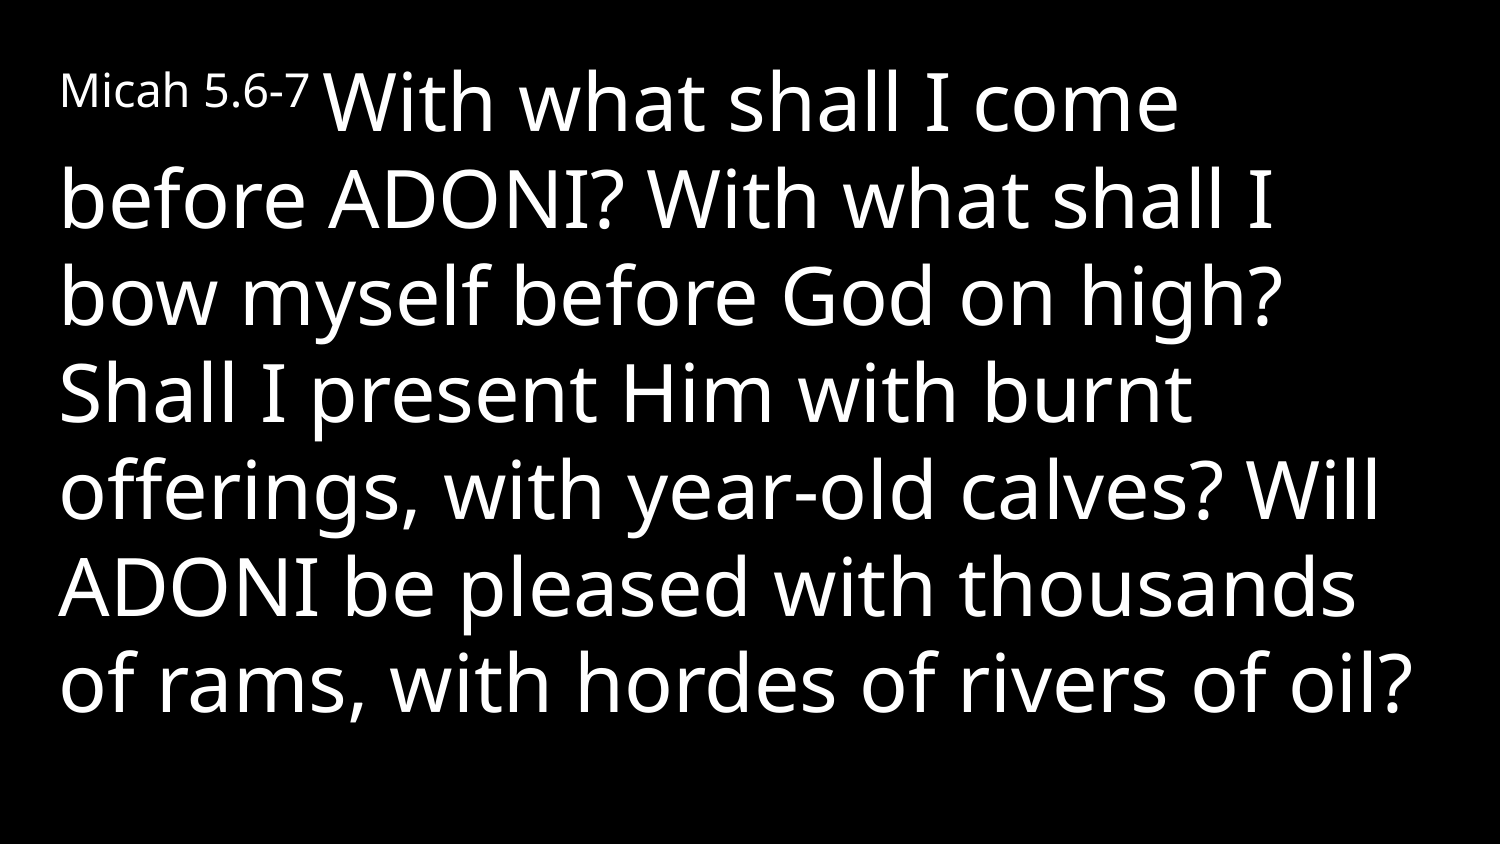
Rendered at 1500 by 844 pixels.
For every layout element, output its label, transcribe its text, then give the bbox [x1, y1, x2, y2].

list Micah 5.6-7 With what shall I come before Adoni? With what shall I bow myself before God on high? Shall I present Him with burnt offerings, with year-old calves? Will Adoni be pleased with thousands of rams, with hordes of rivers of oil? [50, 46, 1425, 810]
